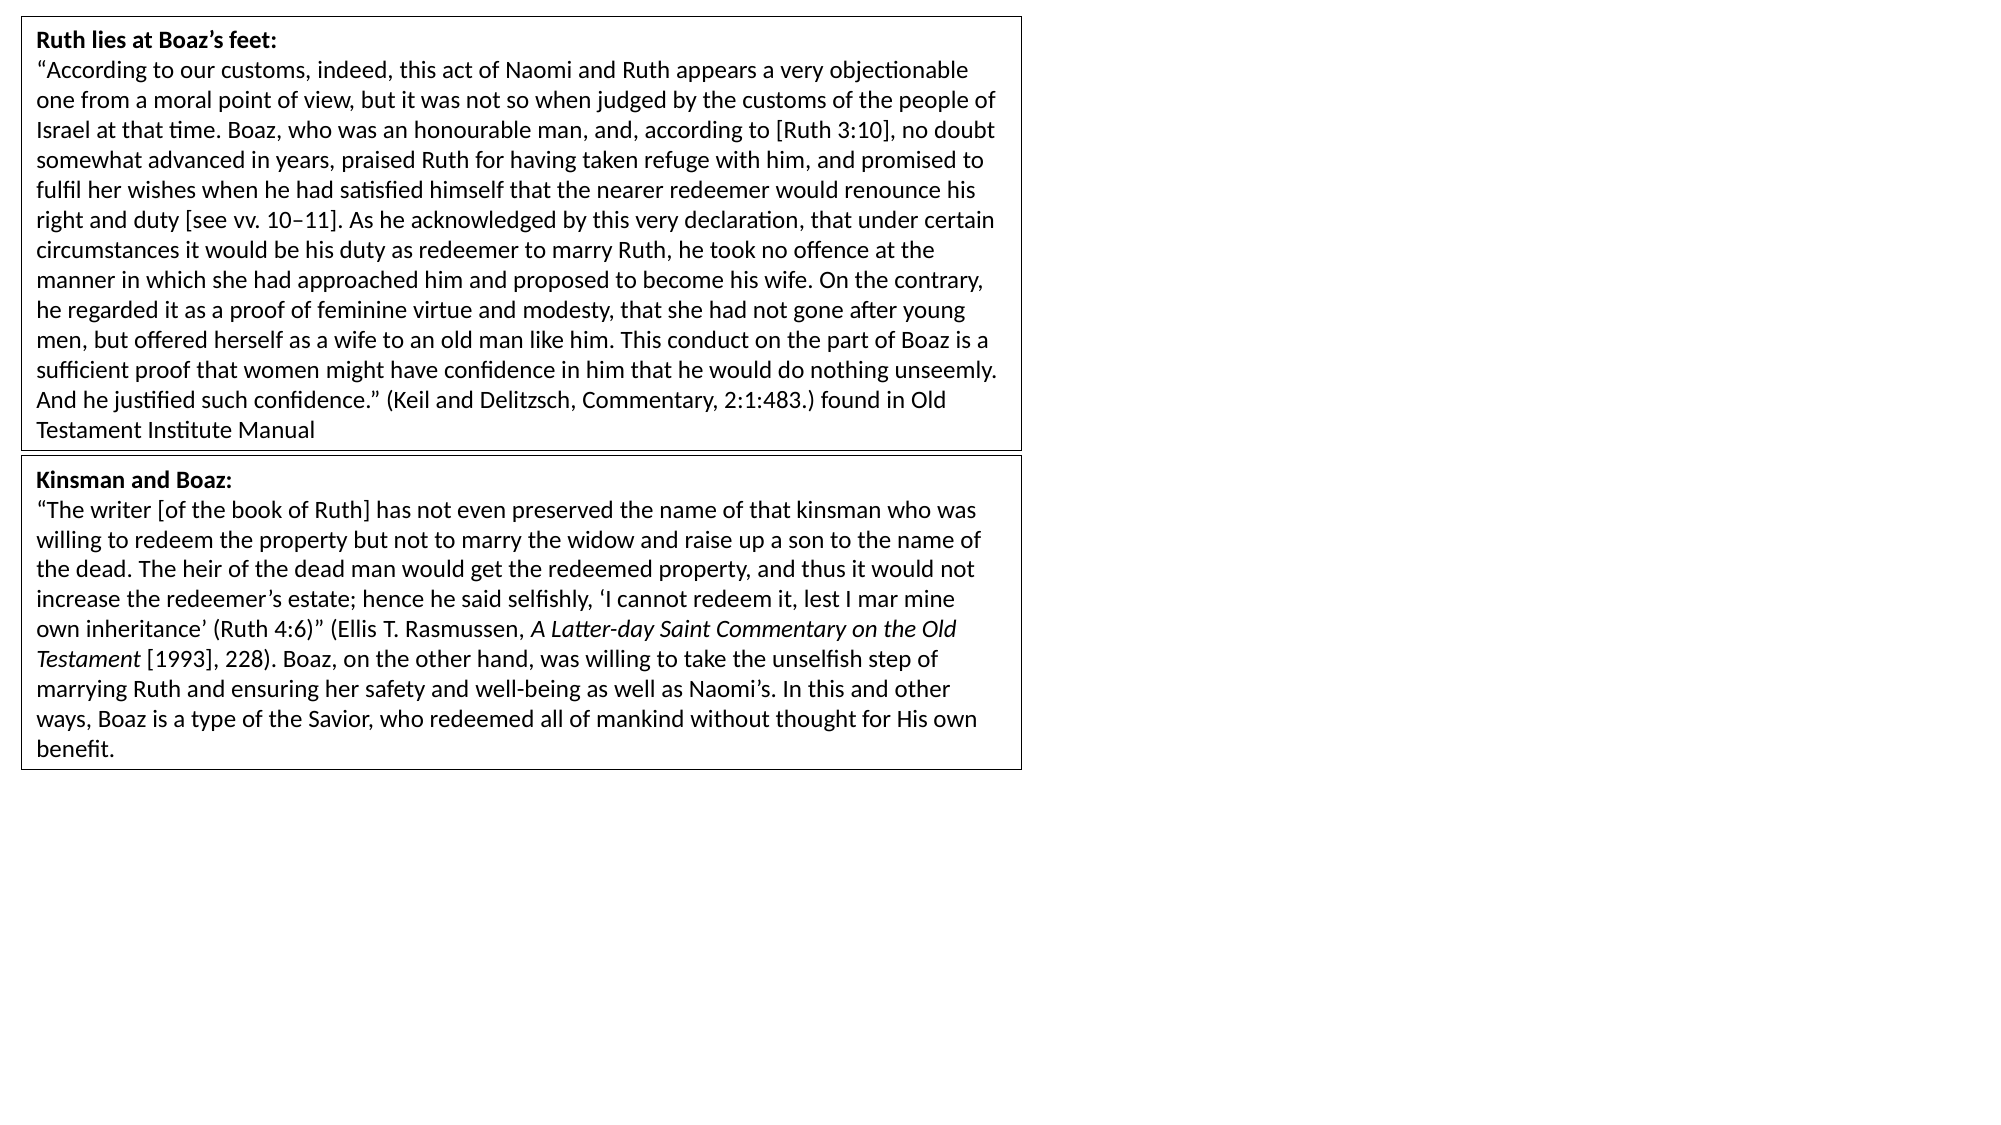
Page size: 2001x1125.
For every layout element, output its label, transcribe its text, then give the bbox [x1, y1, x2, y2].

text_box Ruth lies at Boaz’s feet: “According to our customs, indeed, this act of Naomi and Ruth appears a very objectionable one from a moral point of view, but it was not so when judged by the customs of the people of Israel at that time. Boaz, who was an honourable man, and, according to [Ruth 3:10], no doubt somewhat advanced in years, praised Ruth for having taken refuge with him, and promised to fulfil her wishes when he had satisfied himself that the nearer redeemer would renounce his right and duty [see vv. 10–11]. As he acknowledged by this very declaration, that under certain circumstances it would be his duty as redeemer to marry Ruth, he took no offence at the manner in which she had approached him and proposed to become his wife. On the contrary, he regarded it as a proof of feminine virtue and modesty, that she had not gone after young men, but offered herself as a wife to an old man like him. This conduct on the part of Boaz is a sufficient proof that women might have confidence in him that he would do nothing unseemly. And he justified such confidence.” (Keil and Delitzsch, Commentary, 2:1:483.) found in Old Testament Institute Manual [21, 16, 1022, 451]
text_box Kinsman and Boaz: “The writer [of the book of Ruth] has not even preserved the name of that kinsman who was willing to redeem the property but not to marry the widow and raise up a son to the name of the dead. The heir of the dead man would get the redeemed property, and thus it would not increase the redeemer’s estate; hence he said selfishly, ‘I cannot redeem it, lest I mar mine own inheritance’ (Ruth 4:6)” (Ellis T. Rasmussen, A Latter-day Saint Commentary on the Old Testament [1993], 228). Boaz, on the other hand, was willing to take the unselfish step of marrying Ruth and ensuring her safety and well-being as well as Naomi’s. In this and other ways, Boaz is a type of the Savior, who redeemed all of mankind without thought for His own benefit. [21, 455, 1022, 770]
